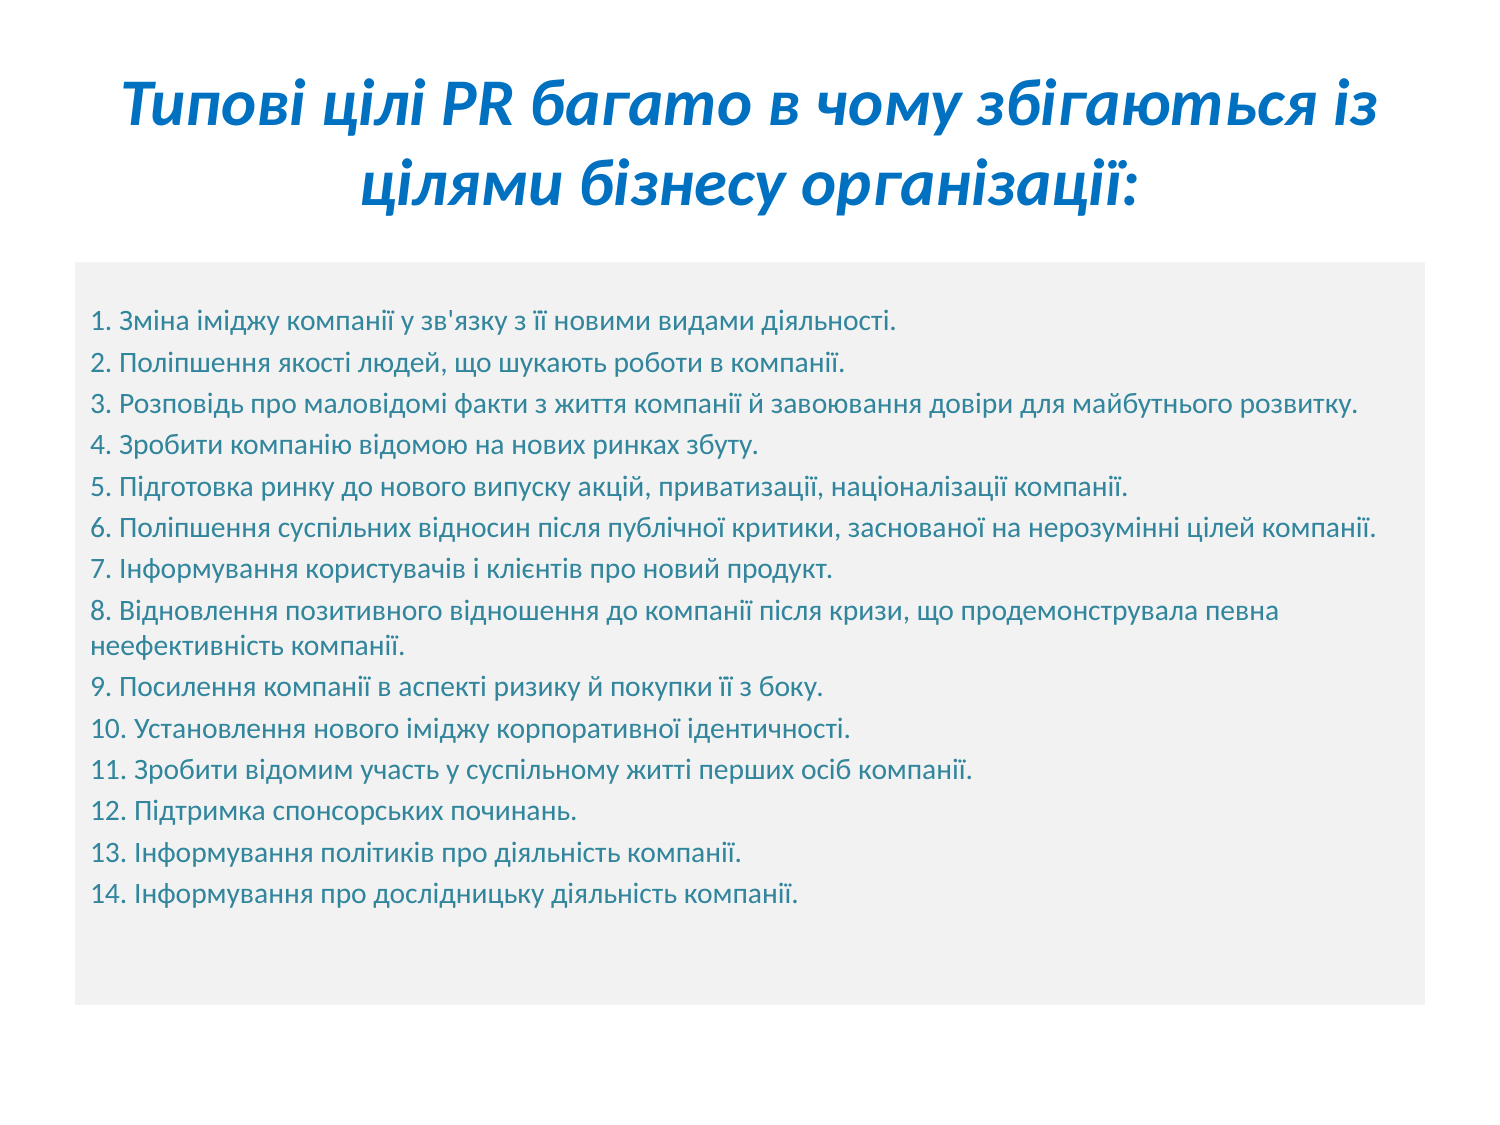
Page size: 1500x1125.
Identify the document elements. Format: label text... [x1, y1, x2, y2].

title Типові цілі PR багато в чому збігаються із цілями бізнесу організації: [75, 45, 1425, 233]
list 1. Зміна іміджу компанії у зв'язку з її новими видами діяльності. 2. Поліпшення якості людей, що шукають роботи в компанії. 3. Розповідь про маловідомі факти з життя компанії й завоювання довіри для майбутнього розвитку. 4. Зробити компанію відомою на нових ринках збуту. 5. Підготовка ринку до нового випуску акцій, приватизації, націоналізації компанії. 6. Поліпшення суспільних відносин після публічної критики, заснованої на нерозумінні цілей компанії. 7. Інформування користувачів і клієнтів про новий продукт. 8. Відновлення позитивного відношення до компанії після кризи, що продемонструвала певна неефективність компанії. 9. Посилення компанії в аспекті ризику й покупки її з боку. 10. Установлення нового іміджу корпоративної ідентичності. 11. Зробити відомим участь у суспільному житті перших осіб компанії. 12. Підтримка спонсорських починань. 13. Інформування політиків про діяльність компанії. 14. Інформування про дослідницьку діяльність компанії. [75, 262, 1425, 1005]
